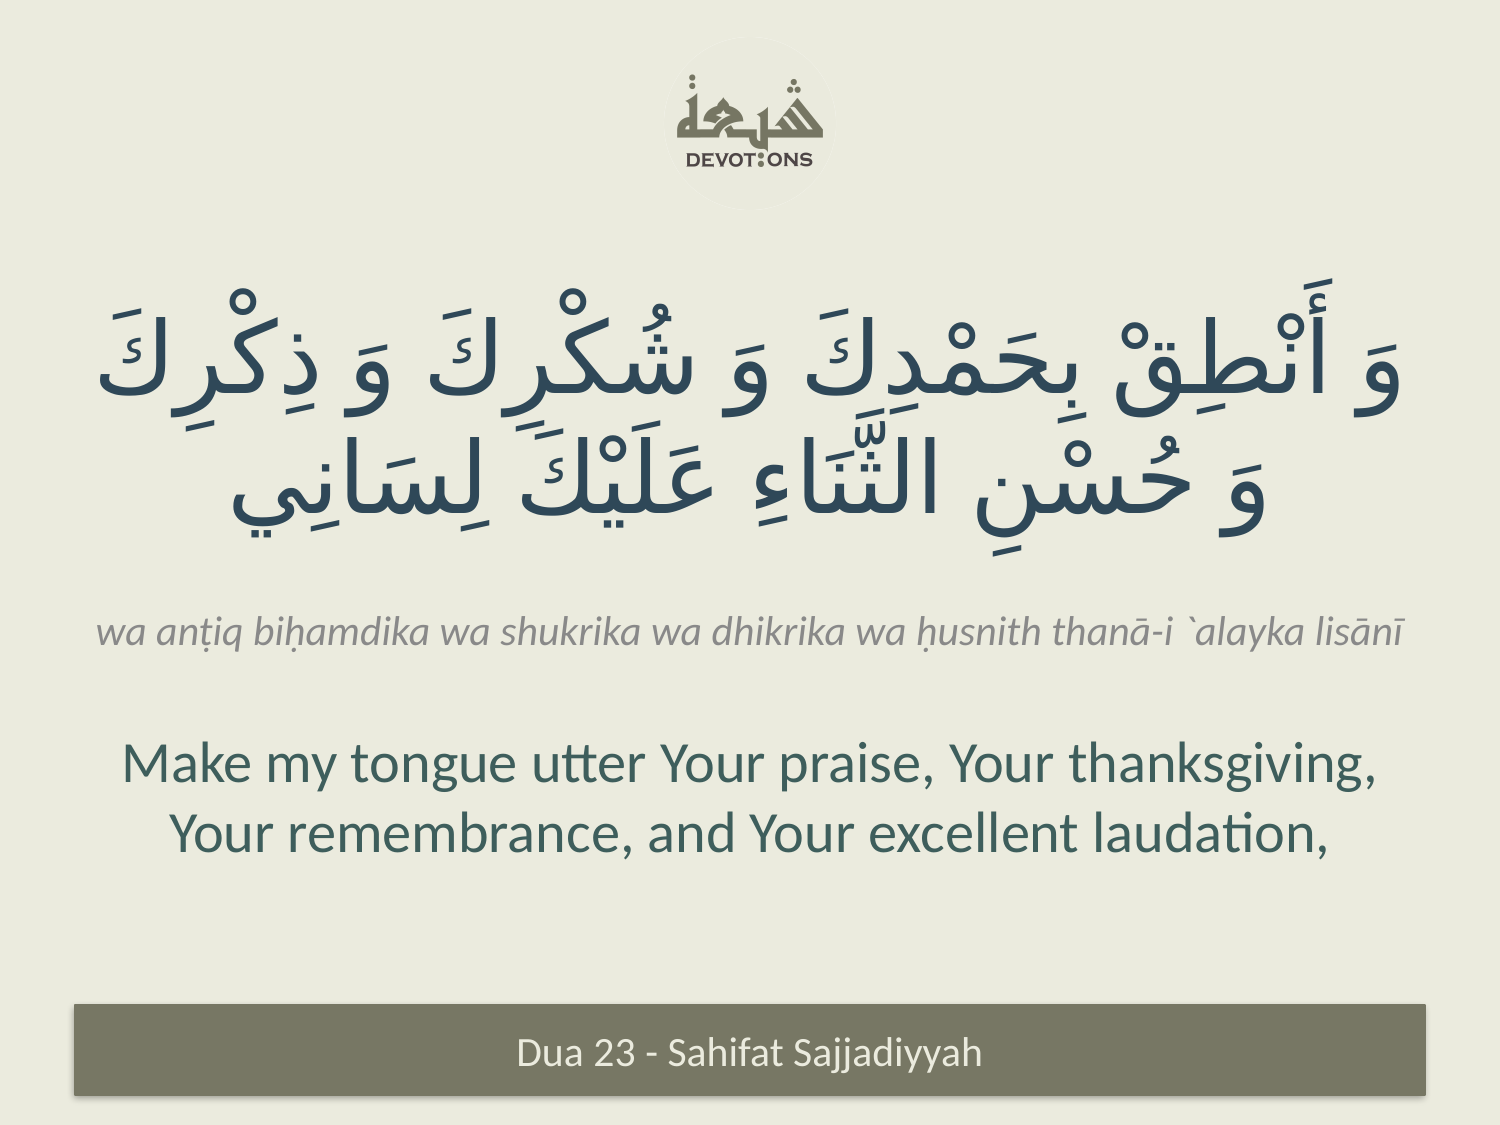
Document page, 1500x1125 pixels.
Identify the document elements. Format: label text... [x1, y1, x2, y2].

picture [656, 29, 844, 218]
text_box [74, 1004, 1426, 1096]
text_box وَ أَنْطِقْ بِحَمْدِكَ وَ شُكْرِكَ وَ ذِكْرِكَ وَ حُسْنِ الثَّنَاءِ عَلَيْكَ لِسَانِي wa anṭiq biḥamdika wa shukrika wa dhikrika wa ḥusnith thanā-i `alayka lisānī Make my tongue utter Your praise, Your thanksgiving, Your remembrance, and Your excellent laudation, [74, 286, 1425, 871]
text_box Dua 23 - Sahifat Sajjadiyyah [501, 1017, 999, 1083]
